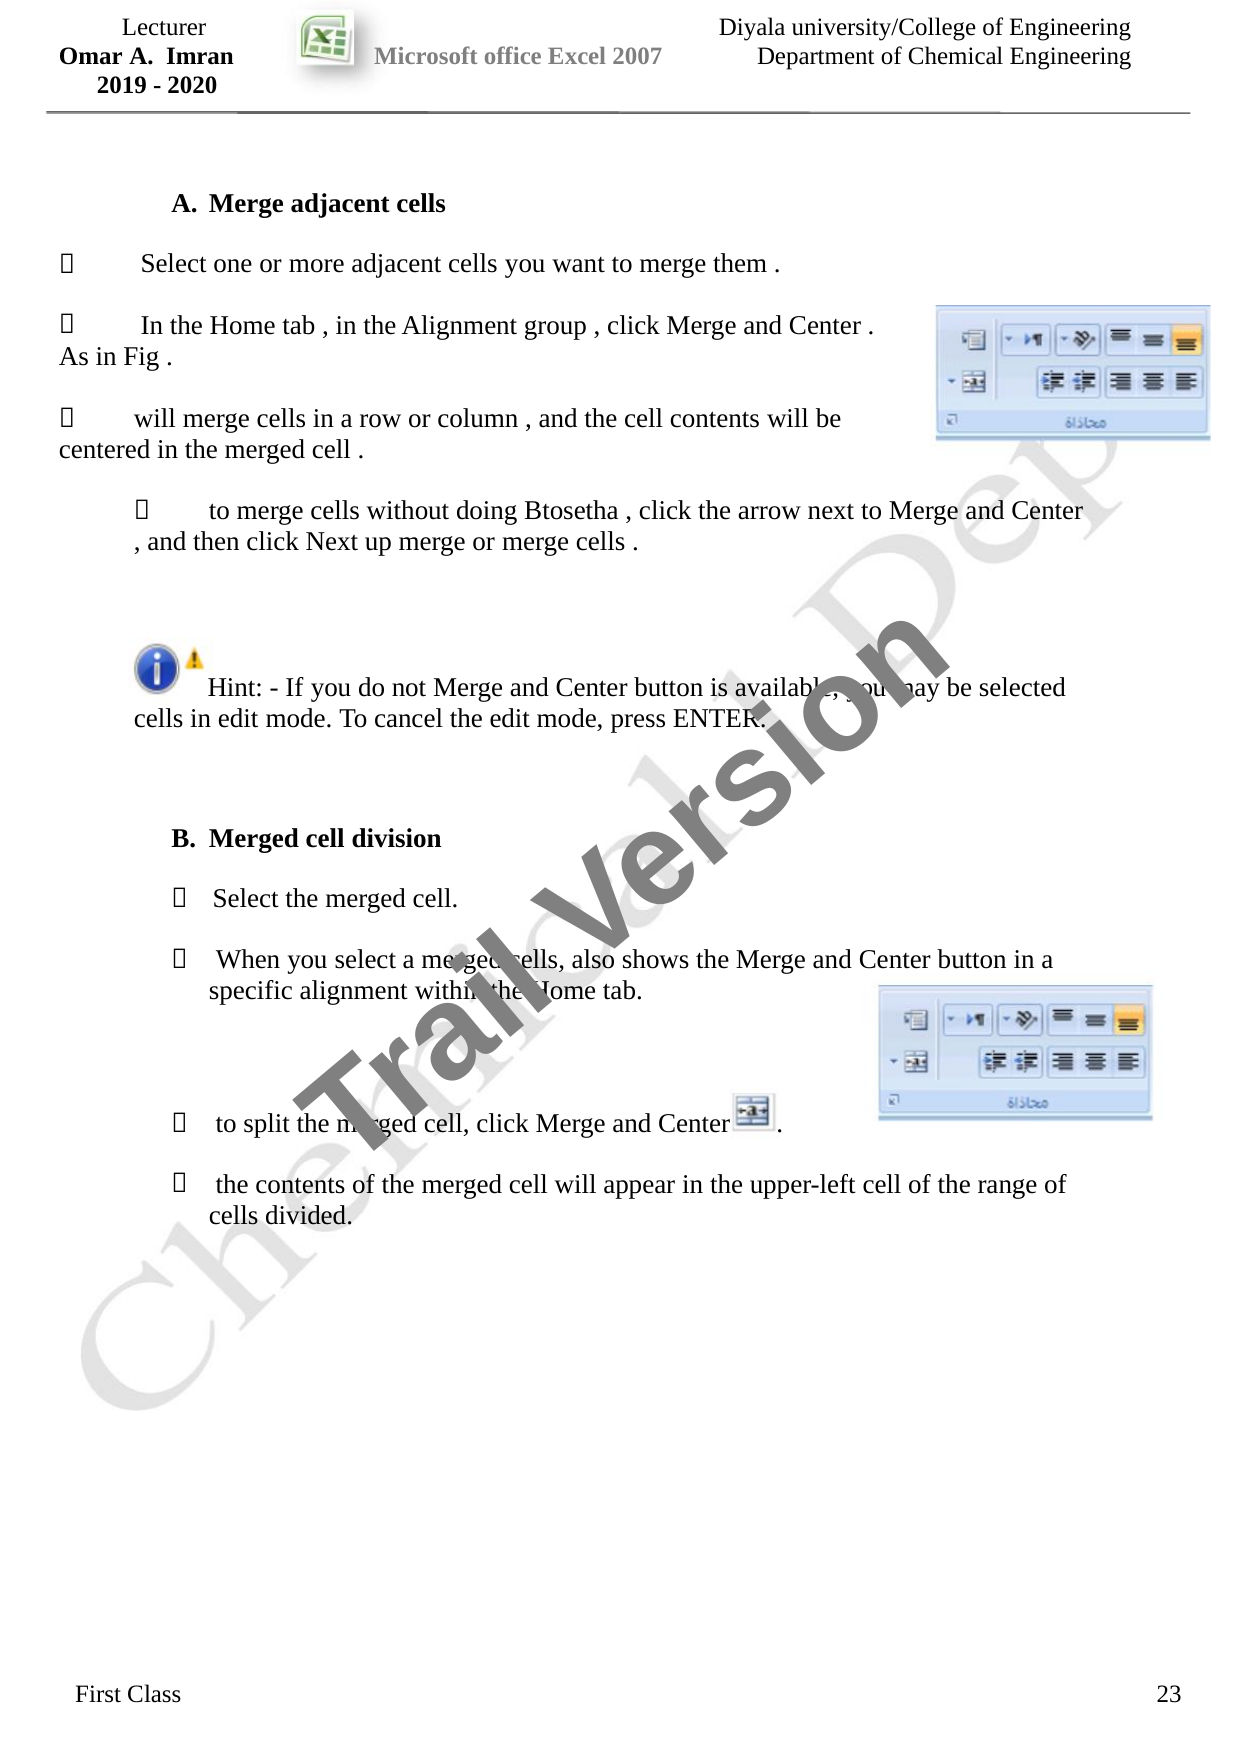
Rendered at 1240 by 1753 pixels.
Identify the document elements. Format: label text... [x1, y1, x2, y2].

text_box will merge cells in a row or column , and the cell contents will be [134, 402, 950, 433]
text_box Hint: - If you do not Merge and Center button is available, you may be selected cells in edit mode. To cancel the edit mode, press ENTER. [134, 672, 722, 734]
text_box to merge cells without doing Btosetha , click the arrow next to Merge and Center [208, 494, 1218, 525]
text_box , and then click Next up merge or merge cells . [134, 525, 717, 556]
text_box [281, 0, 389, 95]
text_box  [133, 491, 187, 525]
text_box First Class [75, 1679, 219, 1708]
text_box to split the merged cell, click Merge and Center [448, 1107, 776, 1138]
text_box Trail Version [246, 542, 993, 1209]
text_box Hint: - If you do not Merge and Center button is available, you may be selected cells in edit mode. To cancel the edit mode, press ENTER. [930, 672, 1208, 734]
text_box Diyala university/College of Engineering Department of Chemical Engineering [718, 12, 1195, 70]
text_box Lecturer Omar A. Imran 2019 - 2020 [58, 12, 272, 99]
text_box centered in the merged cell . [58, 433, 412, 464]
text_box [79, 305, 1211, 1411]
text_box  Select the merged cell. [171, 879, 475, 914]
text_box the contents of the merged cell will appear in the upper-left cell of the range of cells divided. [208, 1169, 1199, 1231]
text_box . [776, 1107, 824, 1138]
text_box When you select a merged cells, also shows the Merge and Center button in a specific alignment within the Home tab. [606, 944, 1183, 1006]
text_box A. Merge adjacent cells [171, 188, 488, 219]
text_box  [171, 941, 225, 975]
text_box Select one or more adjacent cells you want to merge them . [140, 248, 878, 279]
text_box  [58, 399, 112, 433]
text_box   [58, 245, 112, 340]
text_box   [171, 1104, 225, 1199]
text_box B. Merged cell division [171, 822, 483, 853]
text_box to split the merged cell, click Merge and Center [215, 1107, 299, 1138]
text_box 23 [1156, 1679, 1220, 1708]
text_box When you select a merged cells, also shows the Merge and Center button in a specific alignment within the Home tab. [209, 944, 398, 1006]
text_box Microsoft office Excel 2007 [374, 41, 707, 70]
text_box In the Home tab , in the Alignment group , click Merge and Center . [140, 309, 989, 340]
text_box As in Fig . [58, 340, 214, 371]
